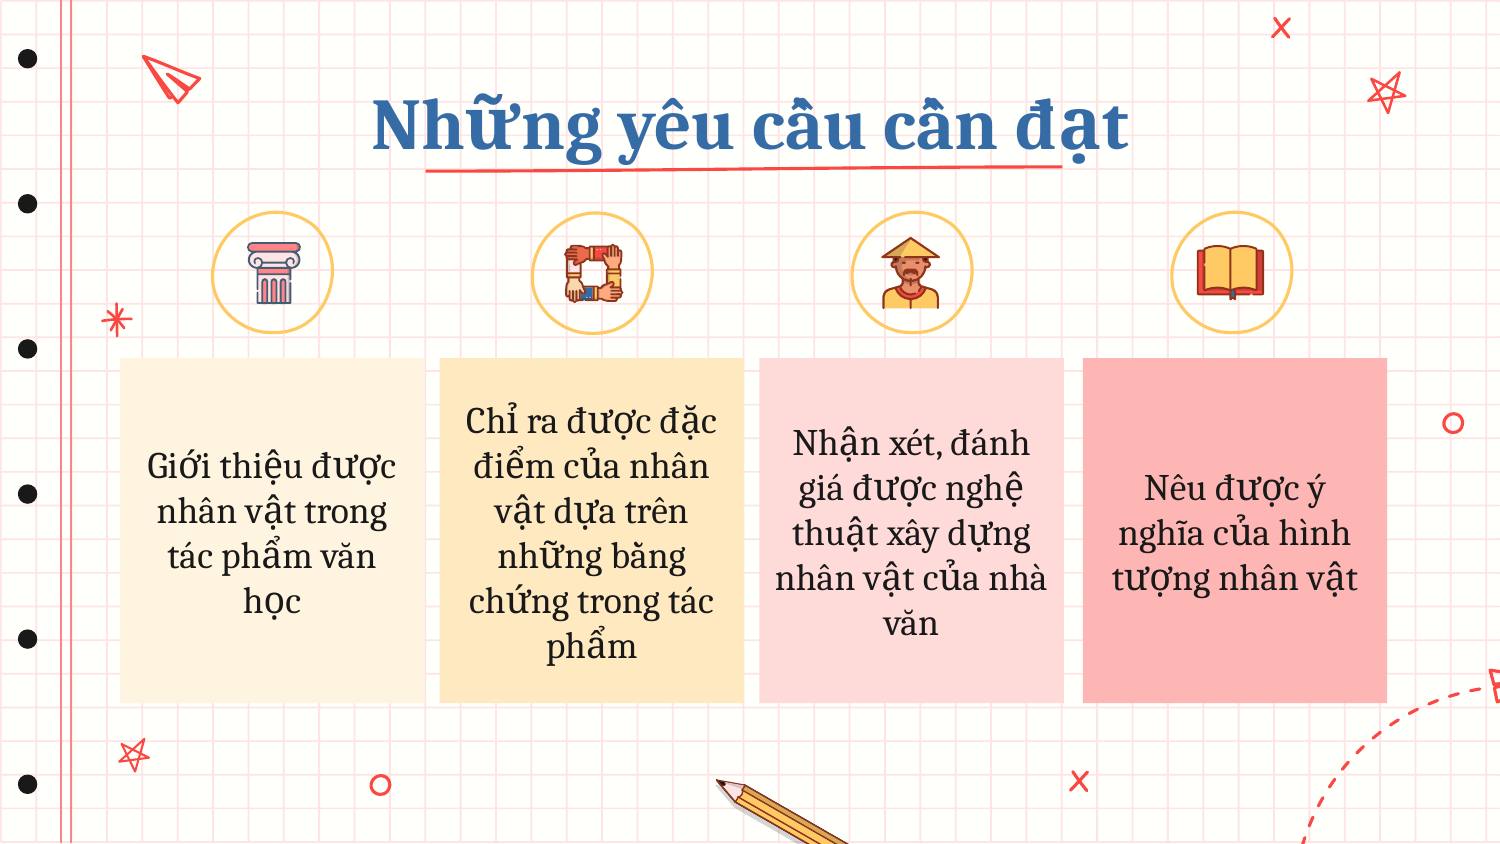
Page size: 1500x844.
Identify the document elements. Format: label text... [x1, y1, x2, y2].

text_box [1196, 244, 1265, 301]
title Chỉ ra được đặc điểm của nhân vật dựa trên những bằng chứng trong tác phẩm [439, 358, 744, 704]
title Những yêu cầu cần đạt [118, 72, 1382, 167]
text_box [246, 241, 302, 305]
title Nêu được ý nghĩa của hình tượng nhân vật [1082, 358, 1388, 704]
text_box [880, 236, 941, 310]
title Nhận xét, đánh giá được nghệ thuật xây dựng nhân vật của nhà văn [759, 358, 1064, 704]
title Giới thiệu được nhân vật trong tác phẩm văn học [119, 358, 425, 704]
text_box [563, 243, 624, 304]
